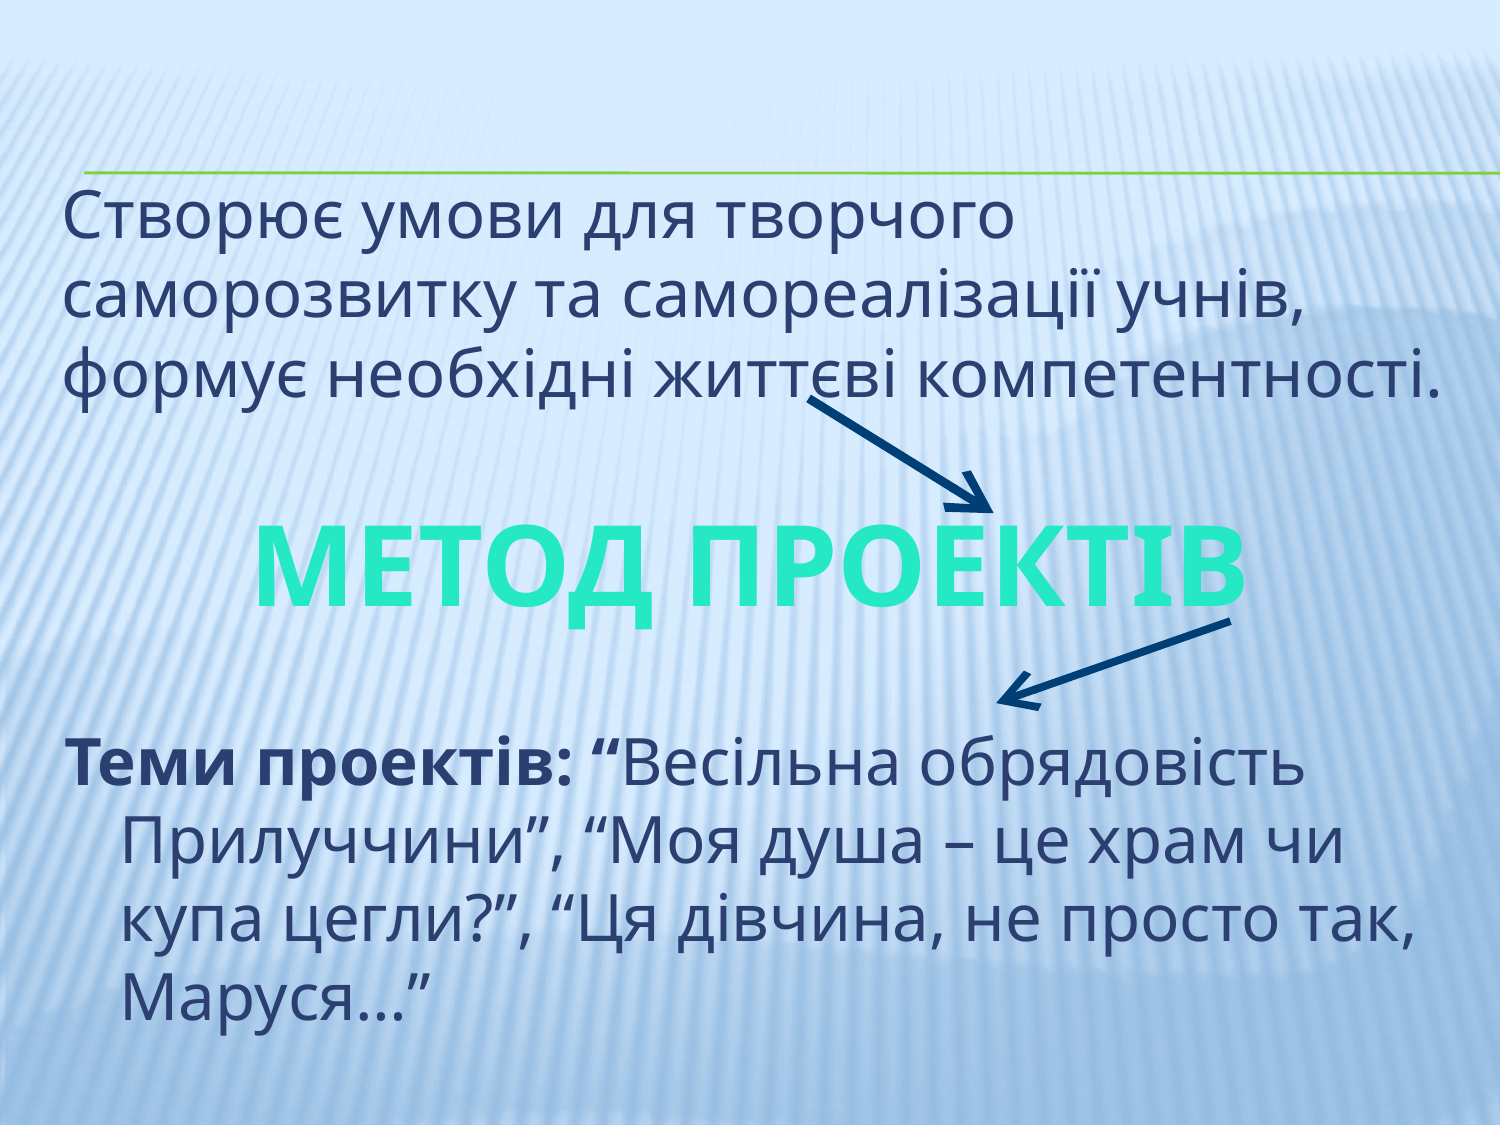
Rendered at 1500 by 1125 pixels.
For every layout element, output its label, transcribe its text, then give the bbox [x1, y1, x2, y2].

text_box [808, 398, 994, 514]
list Теми проектів: “Весільна обрядовість Прилуччини”, “Моя душа – це храм чи купа цегли?”, “Ця дівчина, не просто так, Маруся…” [50, 419, 1475, 1043]
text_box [995, 620, 1231, 704]
text_box МЕТОД ПРОЕКТІВ [234, 486, 1266, 637]
text_box Створює умови для творчого саморозвитку та самореалізації учнів, формує необхідні життєві компетентності. [46, 163, 1500, 419]
